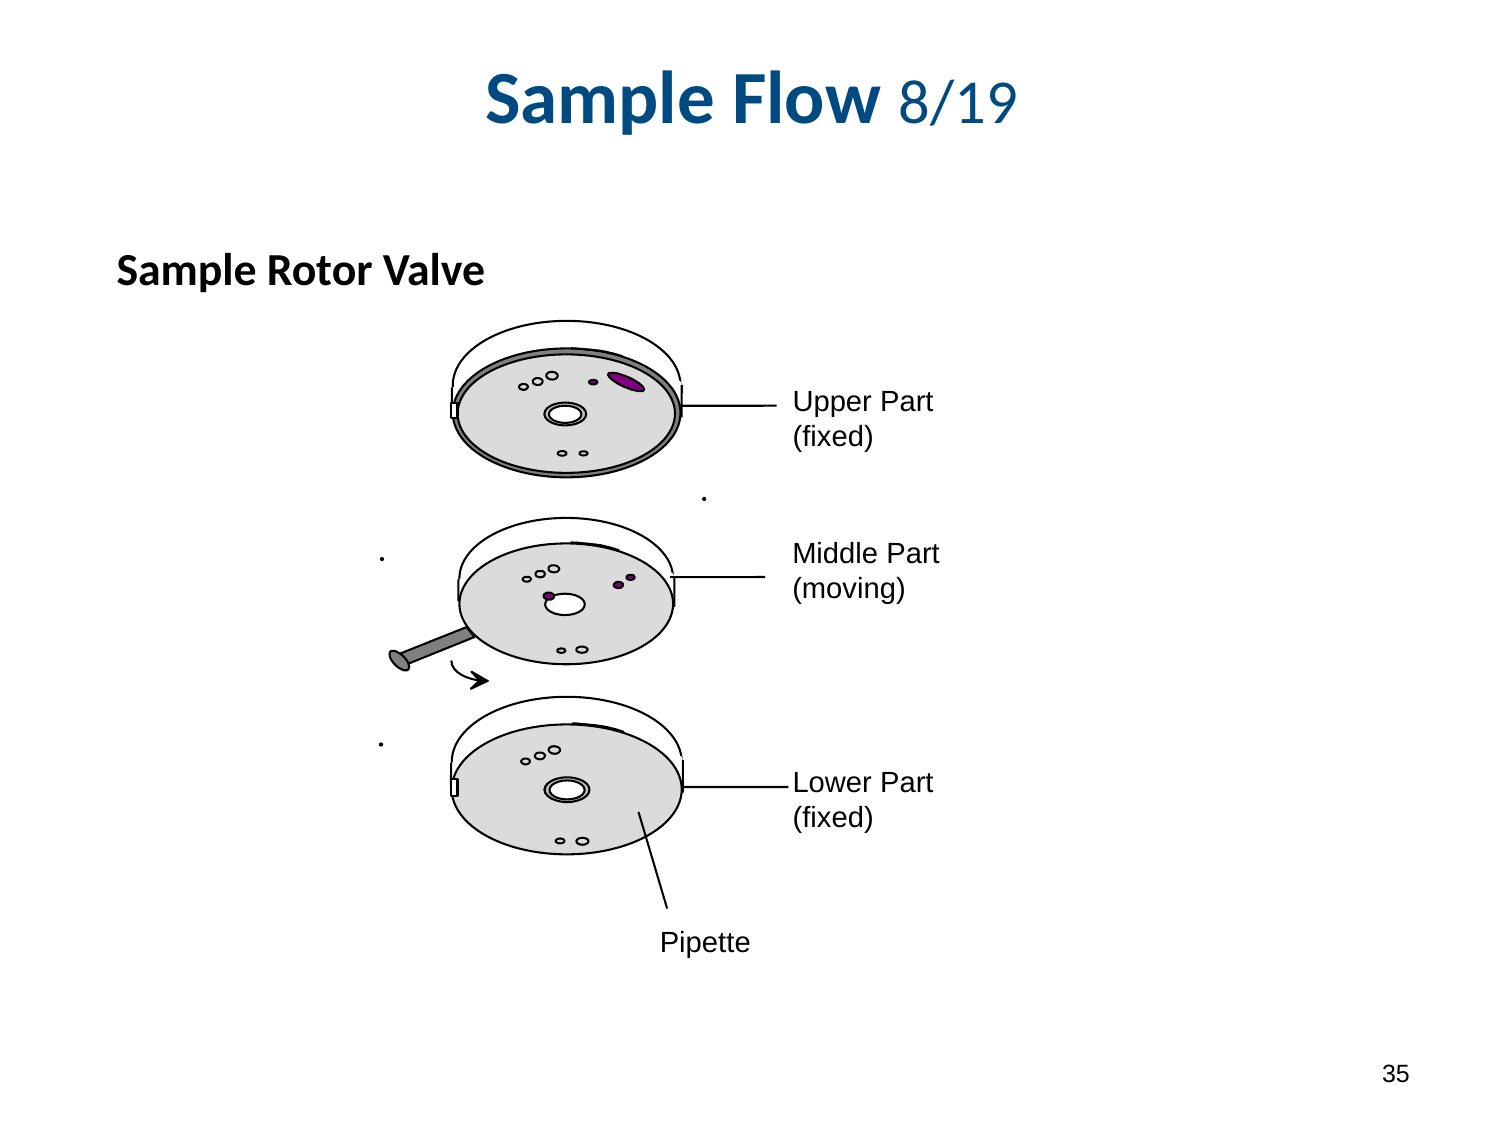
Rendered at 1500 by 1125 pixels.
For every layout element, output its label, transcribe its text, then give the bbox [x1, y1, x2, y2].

text_box [521, 758, 530, 765]
slide_number 34 [1074, 1042, 1425, 1103]
text_box [452, 761, 456, 777]
text_box [548, 746, 561, 754]
text_box [572, 723, 624, 732]
text_box [451, 779, 458, 797]
text_box Sample Rotor Valve [101, 231, 501, 302]
text_box [451, 698, 682, 770]
text_box [534, 752, 546, 760]
text_box [452, 724, 682, 855]
text_box [677, 755, 683, 780]
text_box [544, 777, 590, 803]
text_box [441, 753, 447, 769]
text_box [380, 497, 1014, 690]
text_box Lower Part (fixed) [777, 756, 950, 842]
text_box [555, 838, 565, 844]
text_box [549, 780, 585, 800]
text_box [576, 837, 589, 845]
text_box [442, 320, 950, 478]
text_box Pipette [644, 915, 767, 966]
title Sample Flow 8/19 [76, 19, 1427, 169]
